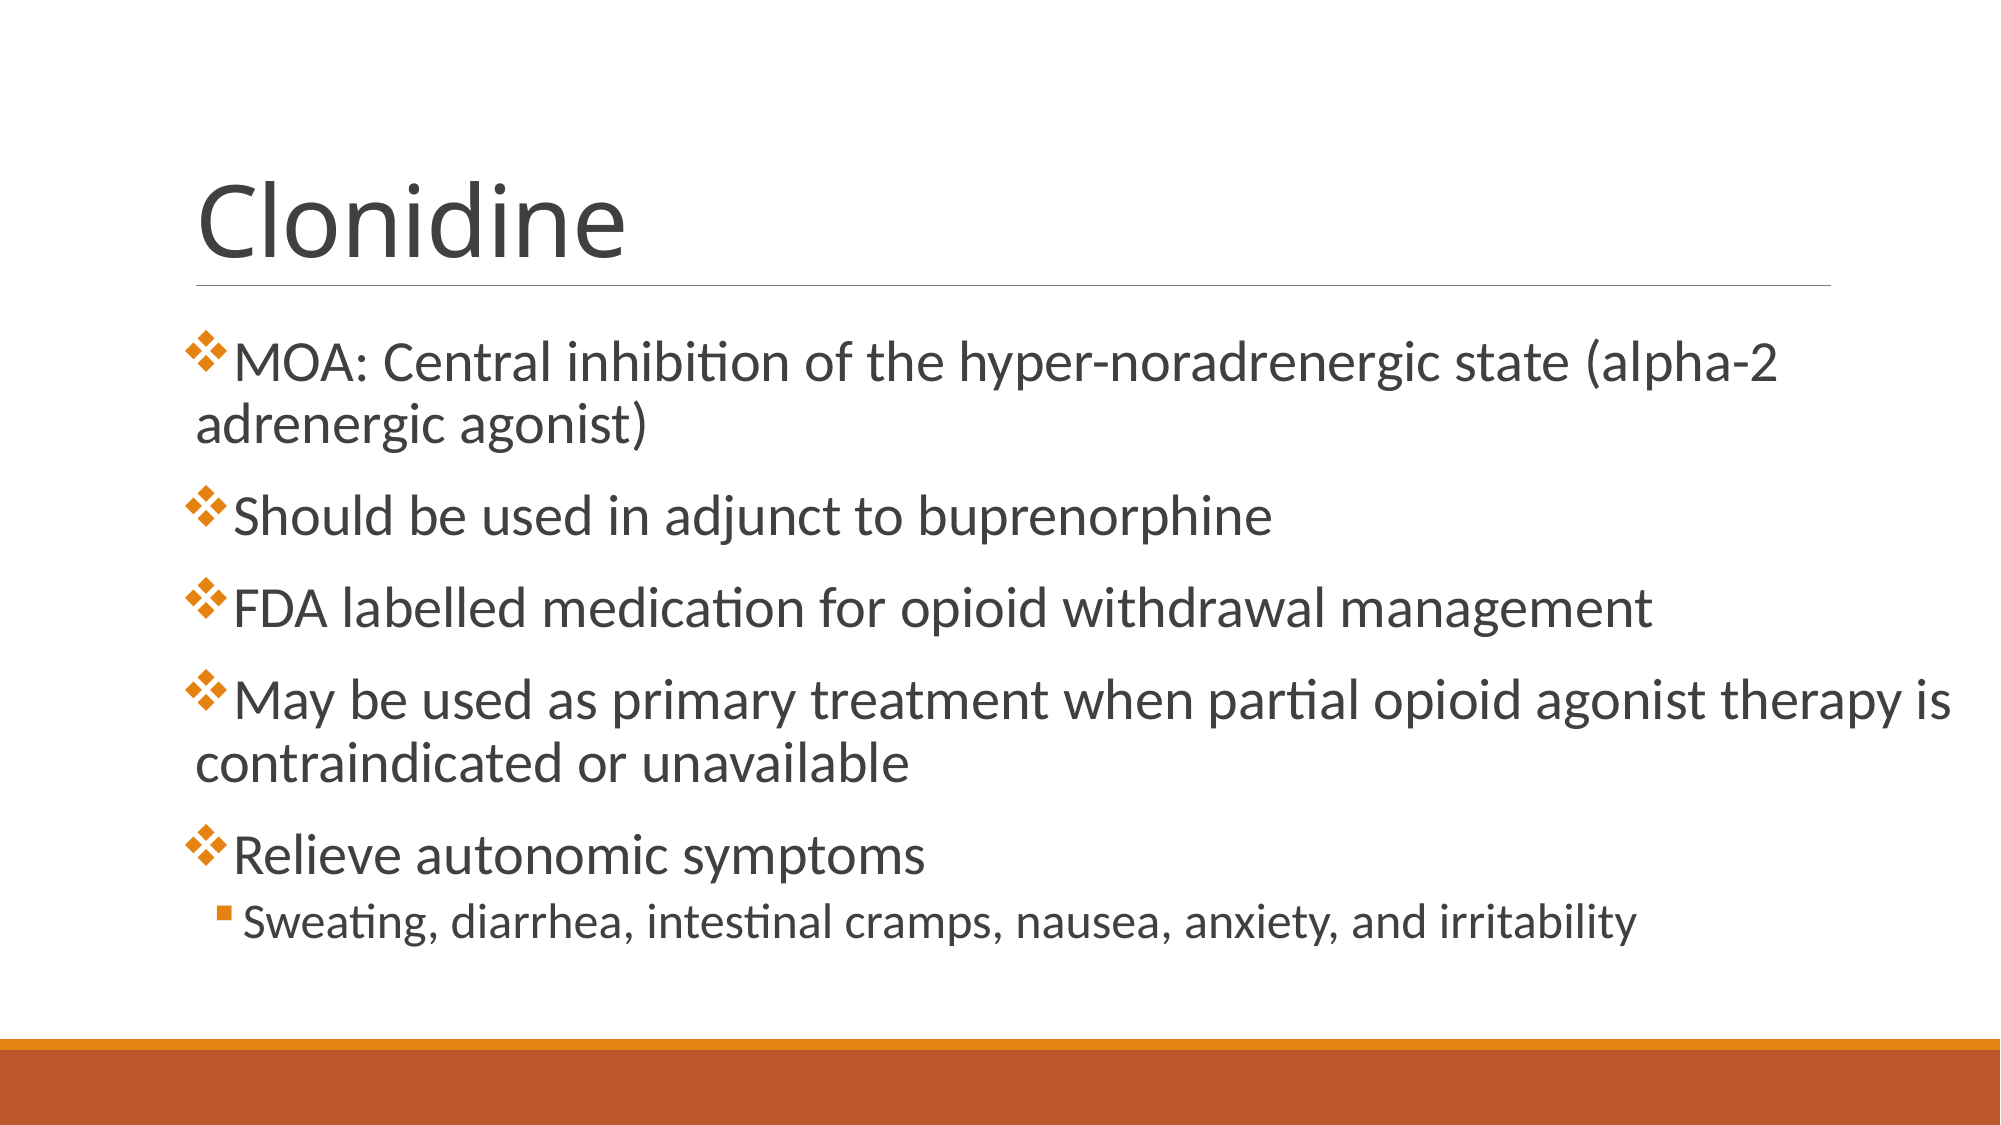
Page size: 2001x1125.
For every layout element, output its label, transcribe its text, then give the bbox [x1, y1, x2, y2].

title Clonidine [180, 47, 1830, 285]
list MOA: Central inhibition of the hyper-noradrenergic state (alpha-2 adrenergic agonist) Should be used in adjunct to buprenorphine FDA labelled medication for opioid withdrawal management May be used as primary treatment when partial opioid agonist therapy is contraindicated or unavailable Relieve autonomic symptoms Sweating, diarrhea, intestinal cramps, nausea, anxiety, and irritability [180, 323, 1961, 1125]
